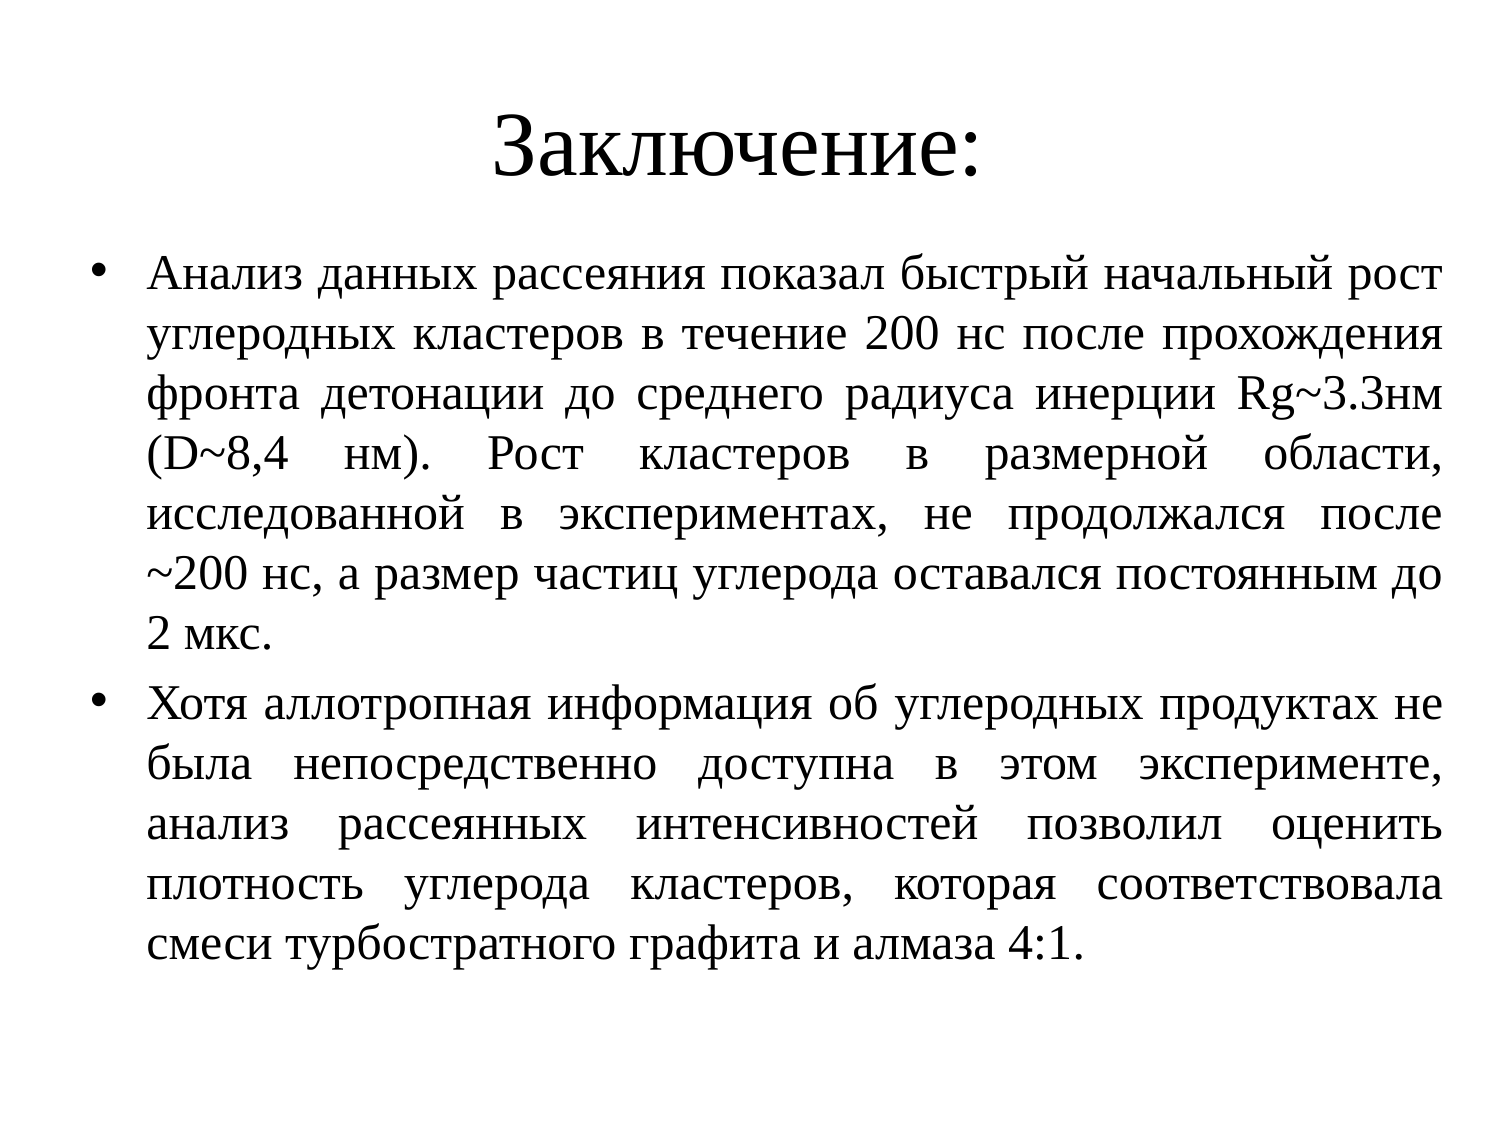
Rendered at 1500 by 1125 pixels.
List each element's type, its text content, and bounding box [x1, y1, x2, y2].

list Анализ данных рассеяния показал быстрый начальный рост углеродных кластеров в течение 200 нс после прохождения фронта детонации до среднего радиуса инерции Rg~3.3нм (D~8,4 нм). Рост кластеров в размерной области, исследованной в экспериментах, не продолжался после ~200 нс, а размер частиц углерода оставался постоянным до 2 мкс. Хотя аллотропная информация об углеродных продуктах не была непосредственно доступна в этом эксперименте, анализ рассеянных интенсивностей позволил оценить плотность углерода кластеров, которая соответствовала смеси турбостратного графита и алмаза 4:1. [75, 231, 1459, 1047]
title Заключение: [75, 45, 1425, 233]
